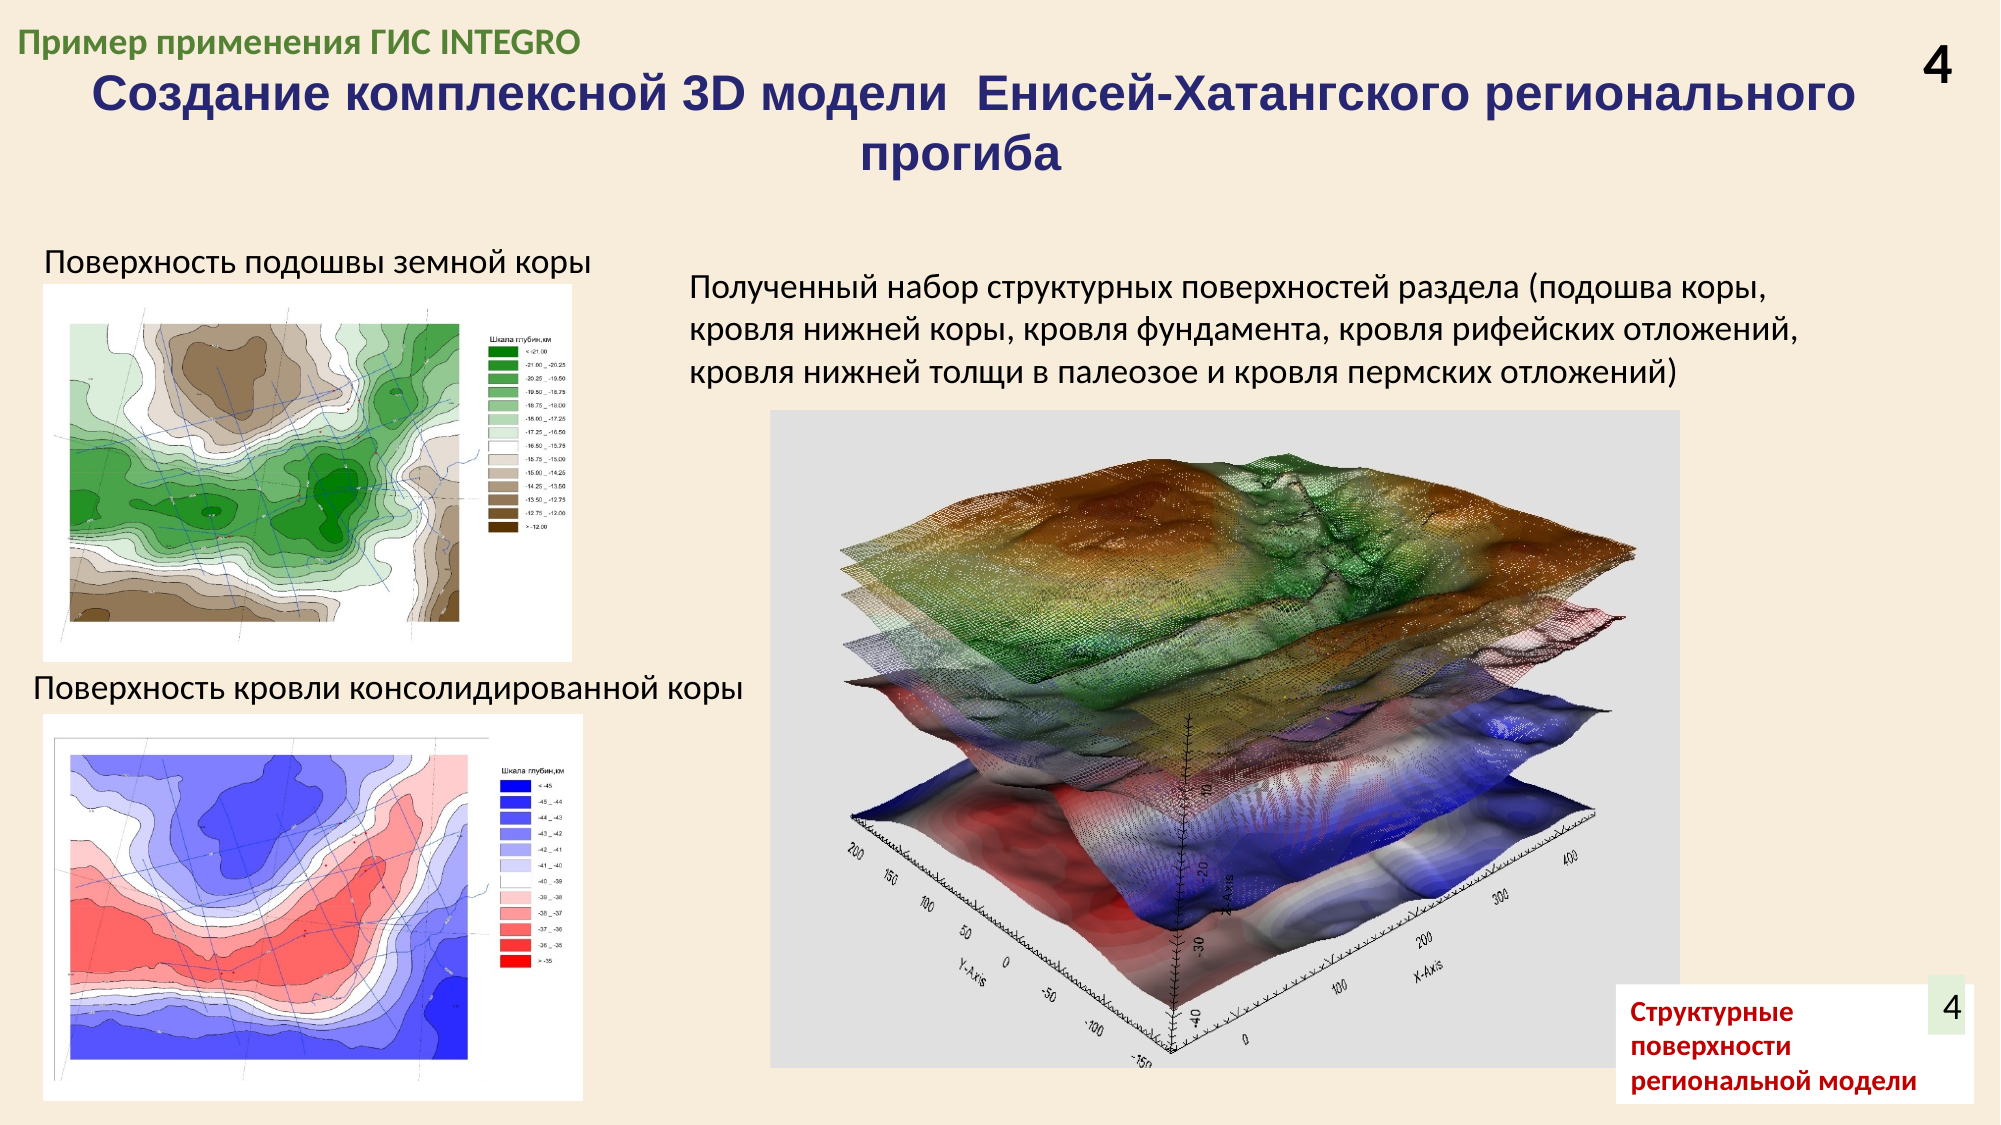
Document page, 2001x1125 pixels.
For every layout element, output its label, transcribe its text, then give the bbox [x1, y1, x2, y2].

text_box Создание комплексной 3D модели Енисей-Хатангского регионального прогиба [74, 53, 1875, 188]
text_box Пример применения ГИС INTEGRO [3, 9, 596, 70]
picture [770, 410, 1680, 1068]
text_box 4 [1909, 17, 1969, 103]
text_box Полученный набор структурных поверхностей раздела (подошва коры, кровля нижней коры, кровля фундамента, кровля рифейских отложений, кровля нижней толщи в палеозое и кровля пермских отложений) [674, 255, 1890, 398]
text_box Поверхность кровли консолидированной коры [18, 656, 770, 715]
text_box Поверхность подошвы земной коры [29, 230, 696, 288]
picture [43, 284, 572, 662]
picture [43, 714, 583, 1101]
text_box Структурные поверхности региональной модели [1615, 984, 1975, 1104]
text_box 4 [1928, 974, 1965, 1035]
